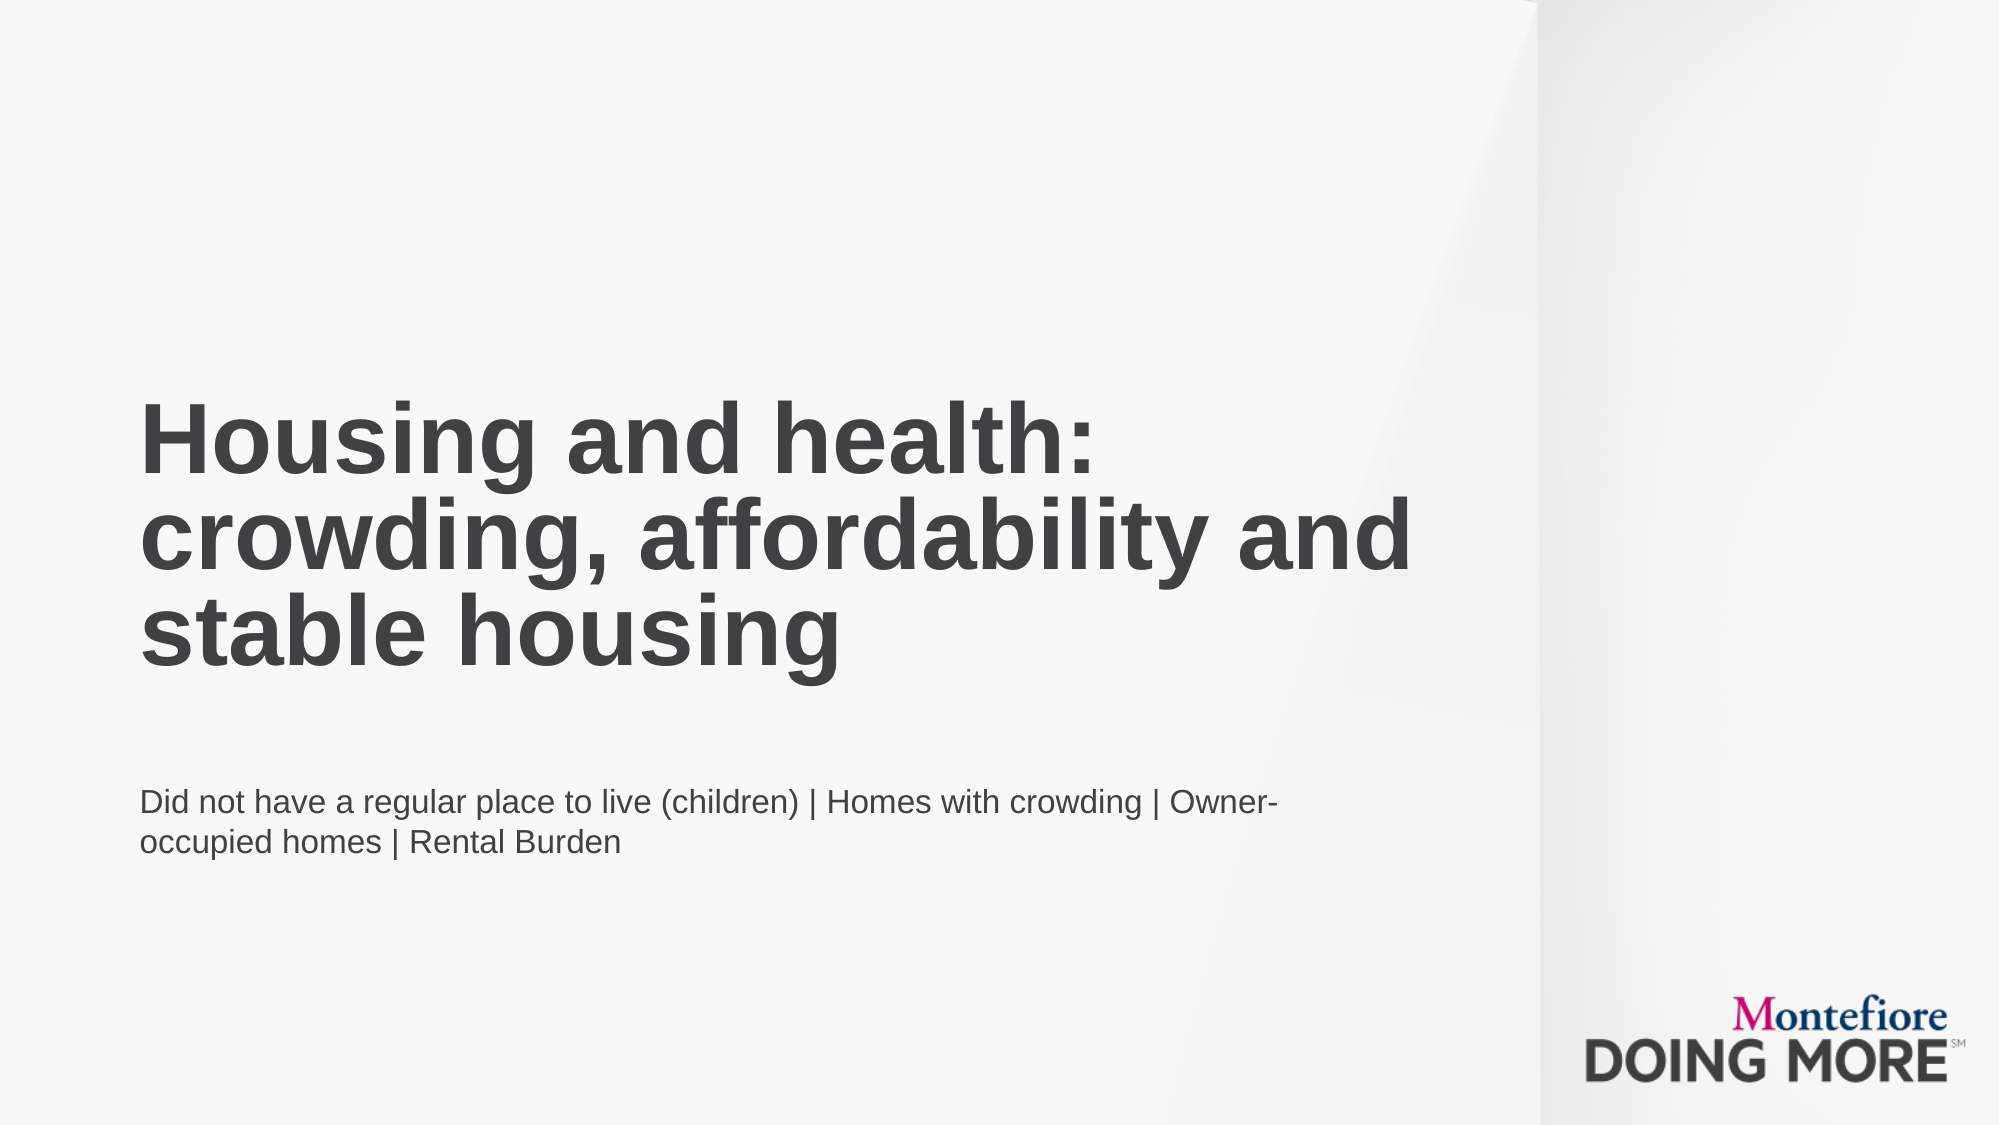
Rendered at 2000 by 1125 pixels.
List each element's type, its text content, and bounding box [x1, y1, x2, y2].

title Housing and health: crowding, affordability and stable housing [124, 387, 1525, 694]
text_box Did not have a regular place to live (children) | Homes with crowding | Owner-occupied homes | Rental Burden [124, 773, 1329, 868]
picture [0, 0, 2000, 1125]
